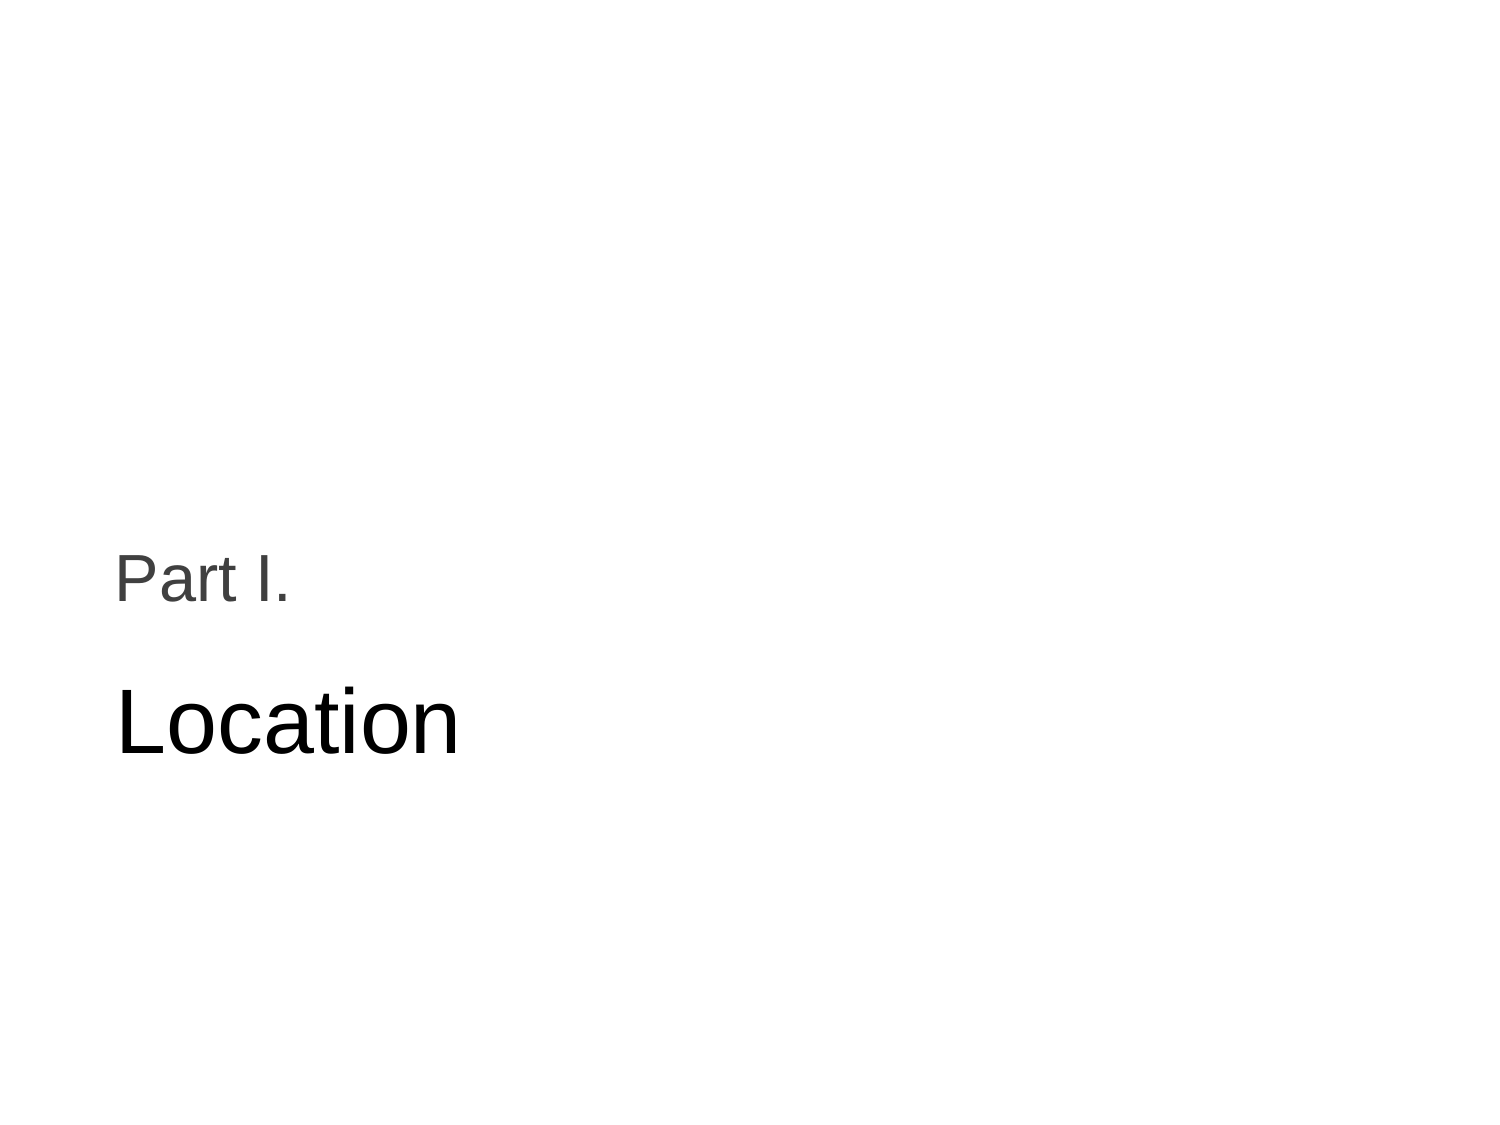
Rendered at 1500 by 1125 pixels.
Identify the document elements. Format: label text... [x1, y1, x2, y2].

text_box Part I. [100, 527, 798, 622]
title Location [100, 623, 1329, 811]
